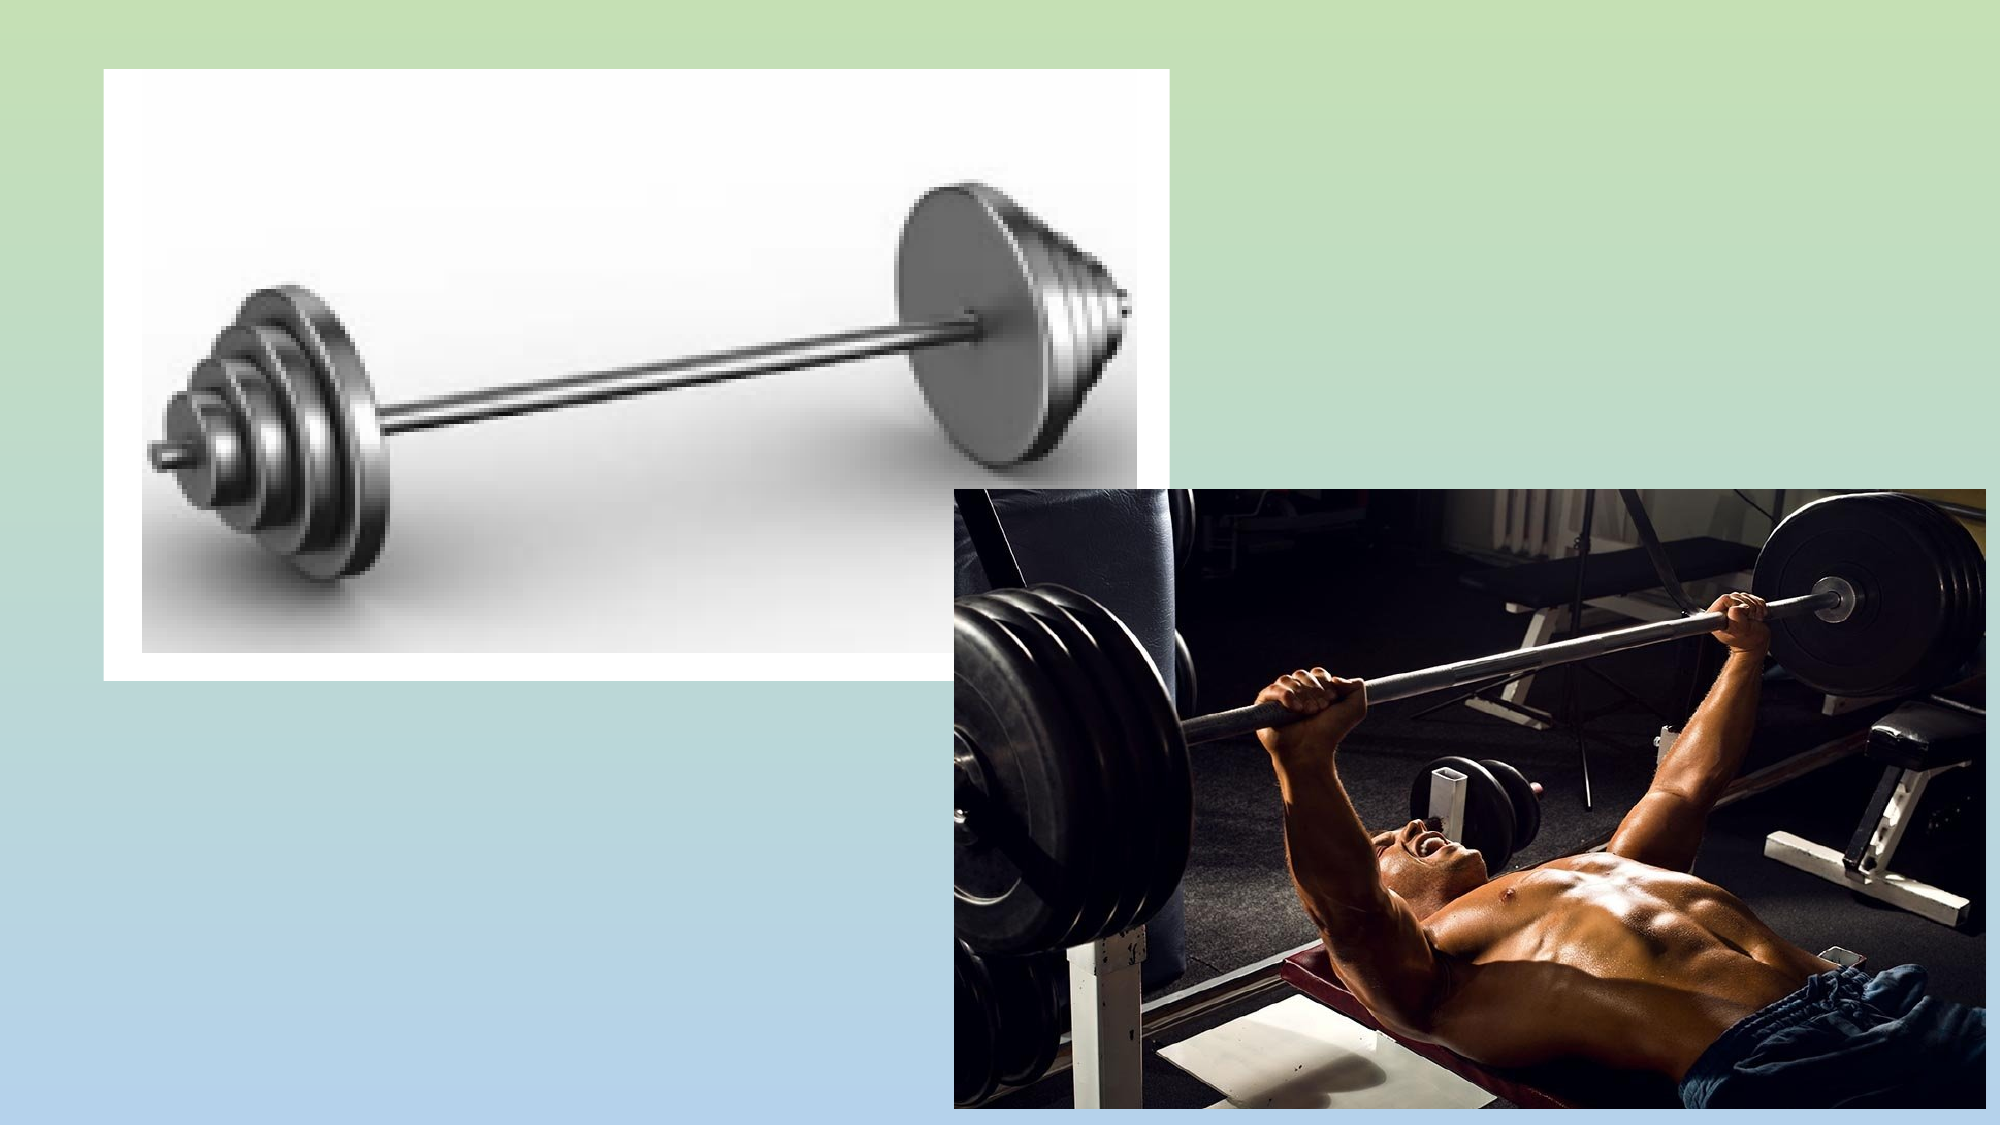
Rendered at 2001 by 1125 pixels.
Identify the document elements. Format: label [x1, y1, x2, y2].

picture [103, 69, 1986, 1109]
